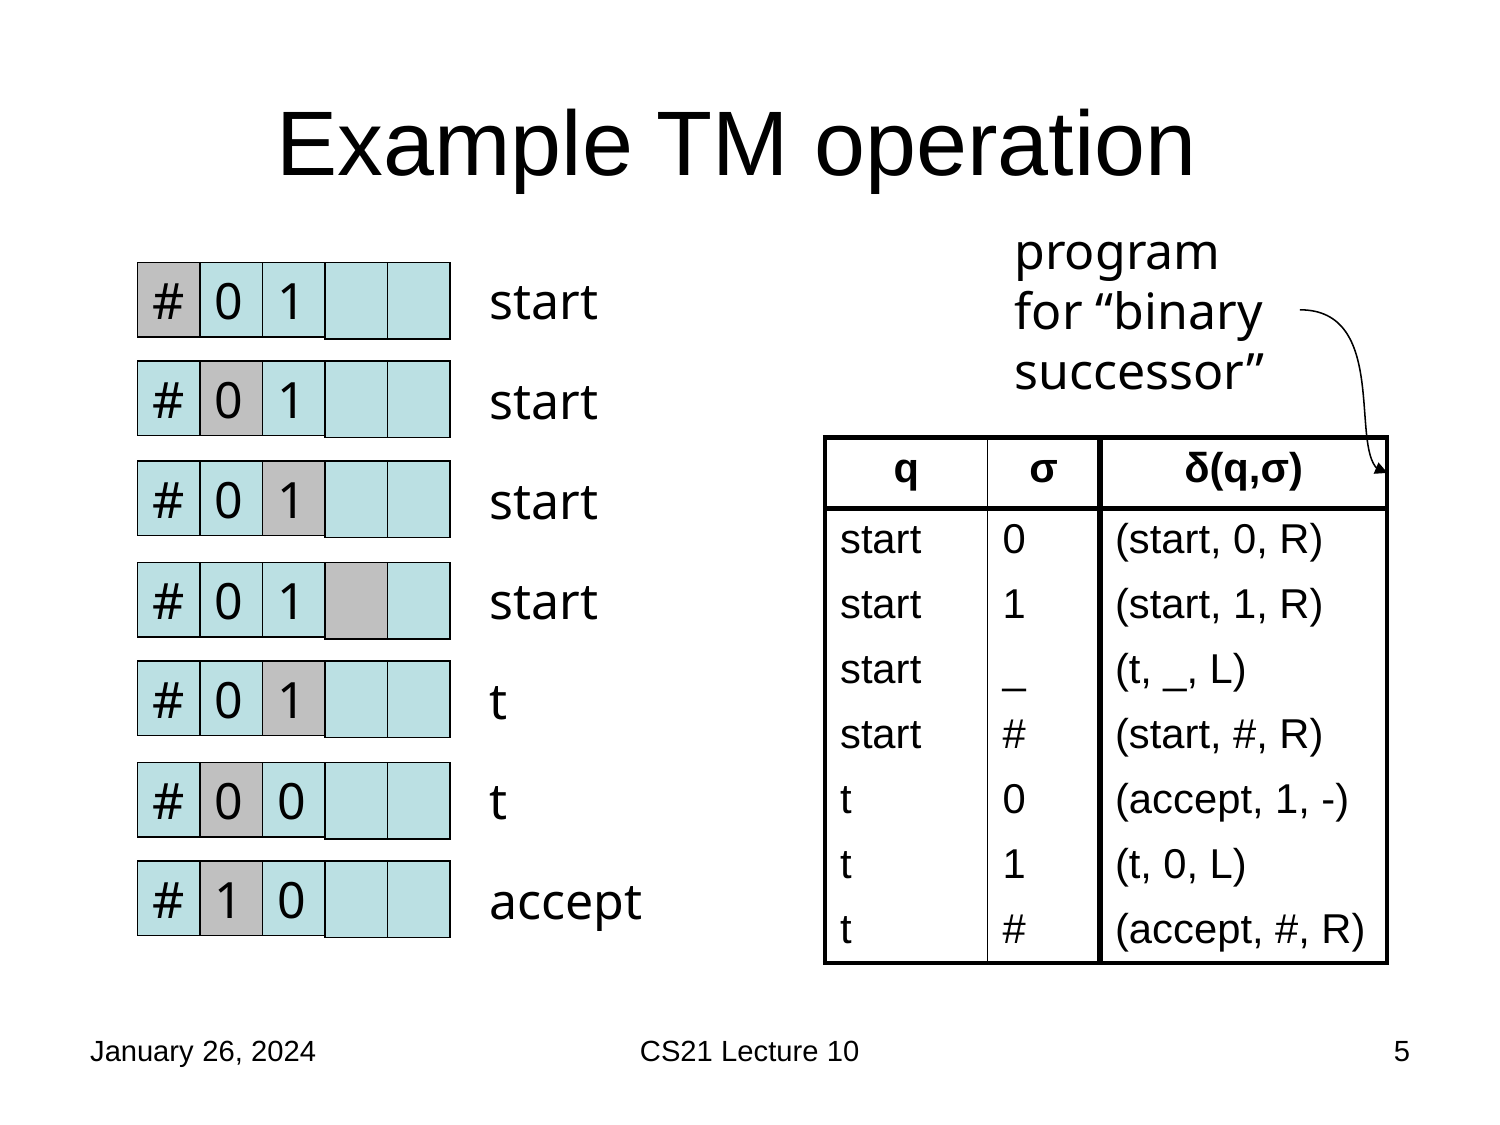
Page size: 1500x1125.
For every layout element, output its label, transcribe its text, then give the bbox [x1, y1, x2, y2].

text_box # [137, 762, 199, 838]
text_box [387, 360, 450, 438]
table_cell (t, 0, L) [1103, 833, 1385, 898]
text_box start [474, 562, 663, 638]
table_cell # [988, 898, 1097, 961]
table_cell (start, 1, R) [1103, 573, 1385, 638]
text_box 0 [199, 762, 262, 838]
text_box [324, 562, 387, 639]
title Example TM operation [75, 45, 1425, 233]
text_box 0 [199, 460, 262, 536]
text_box 1 [262, 562, 324, 638]
text_box [324, 762, 387, 839]
table_cell 0 [988, 511, 1097, 573]
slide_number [74, 1024, 426, 1103]
table_cell start [827, 511, 987, 573]
text_box [324, 660, 387, 738]
text_box 1 [199, 860, 262, 936]
table_cell t [827, 768, 987, 833]
text_box [387, 460, 450, 538]
text_box [387, 262, 450, 339]
text_box 1 [262, 460, 324, 536]
text_box [324, 860, 387, 938]
text_box 0 [199, 262, 262, 338]
table_cell _ [988, 638, 1097, 703]
text_box 0 [262, 762, 324, 838]
table_cell 1 [988, 573, 1097, 638]
table_header σ [988, 440, 1097, 506]
text_box [387, 860, 450, 938]
text_box program for “binary successor” [999, 212, 1300, 408]
footer CS21 Lecture 10 [512, 1024, 988, 1103]
table_cell (start, 0, R) [1103, 511, 1385, 573]
text_box [387, 660, 450, 738]
table_cell t [827, 833, 987, 898]
table_header δ(q,σ) [1103, 440, 1385, 506]
table_cell (start, #, R) [1103, 703, 1385, 768]
text_box # [137, 860, 199, 936]
table_cell start [827, 573, 987, 638]
text_box 1 [262, 360, 324, 436]
table_cell (accept, #, R) [1103, 898, 1385, 961]
table_cell t [827, 898, 987, 961]
text_box [324, 262, 387, 339]
text_box [324, 360, 387, 438]
text_box 0 [199, 660, 262, 736]
table_cell (t, _, L) [1103, 638, 1385, 703]
text_box # [137, 562, 199, 638]
text_box 0 [199, 562, 262, 638]
text_box start [474, 262, 663, 338]
table_header q [827, 440, 987, 506]
table_cell start [827, 638, 987, 703]
text_box [387, 562, 450, 639]
table_cell 1 [988, 833, 1097, 898]
table_cell start [827, 703, 987, 768]
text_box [1299, 309, 1388, 474]
text_box 1 [262, 660, 324, 736]
text_box t [474, 762, 663, 838]
text_box # [137, 360, 199, 436]
text_box # [137, 262, 199, 338]
text_box [387, 762, 450, 839]
text_box 0 [199, 360, 262, 436]
text_box t [474, 662, 663, 738]
text_box [324, 460, 387, 538]
text_box accept [474, 862, 663, 938]
text_box 0 [262, 860, 324, 936]
text_box start [474, 462, 663, 538]
slide_number 5 [1074, 1024, 1426, 1103]
table_cell 0 [988, 768, 1097, 833]
text_box start [474, 362, 663, 438]
text_box 1 [262, 262, 324, 338]
text_box # [137, 660, 199, 736]
text_box # [137, 460, 199, 536]
table_cell # [988, 703, 1097, 768]
table_cell (accept, 1, -) [1103, 768, 1385, 833]
